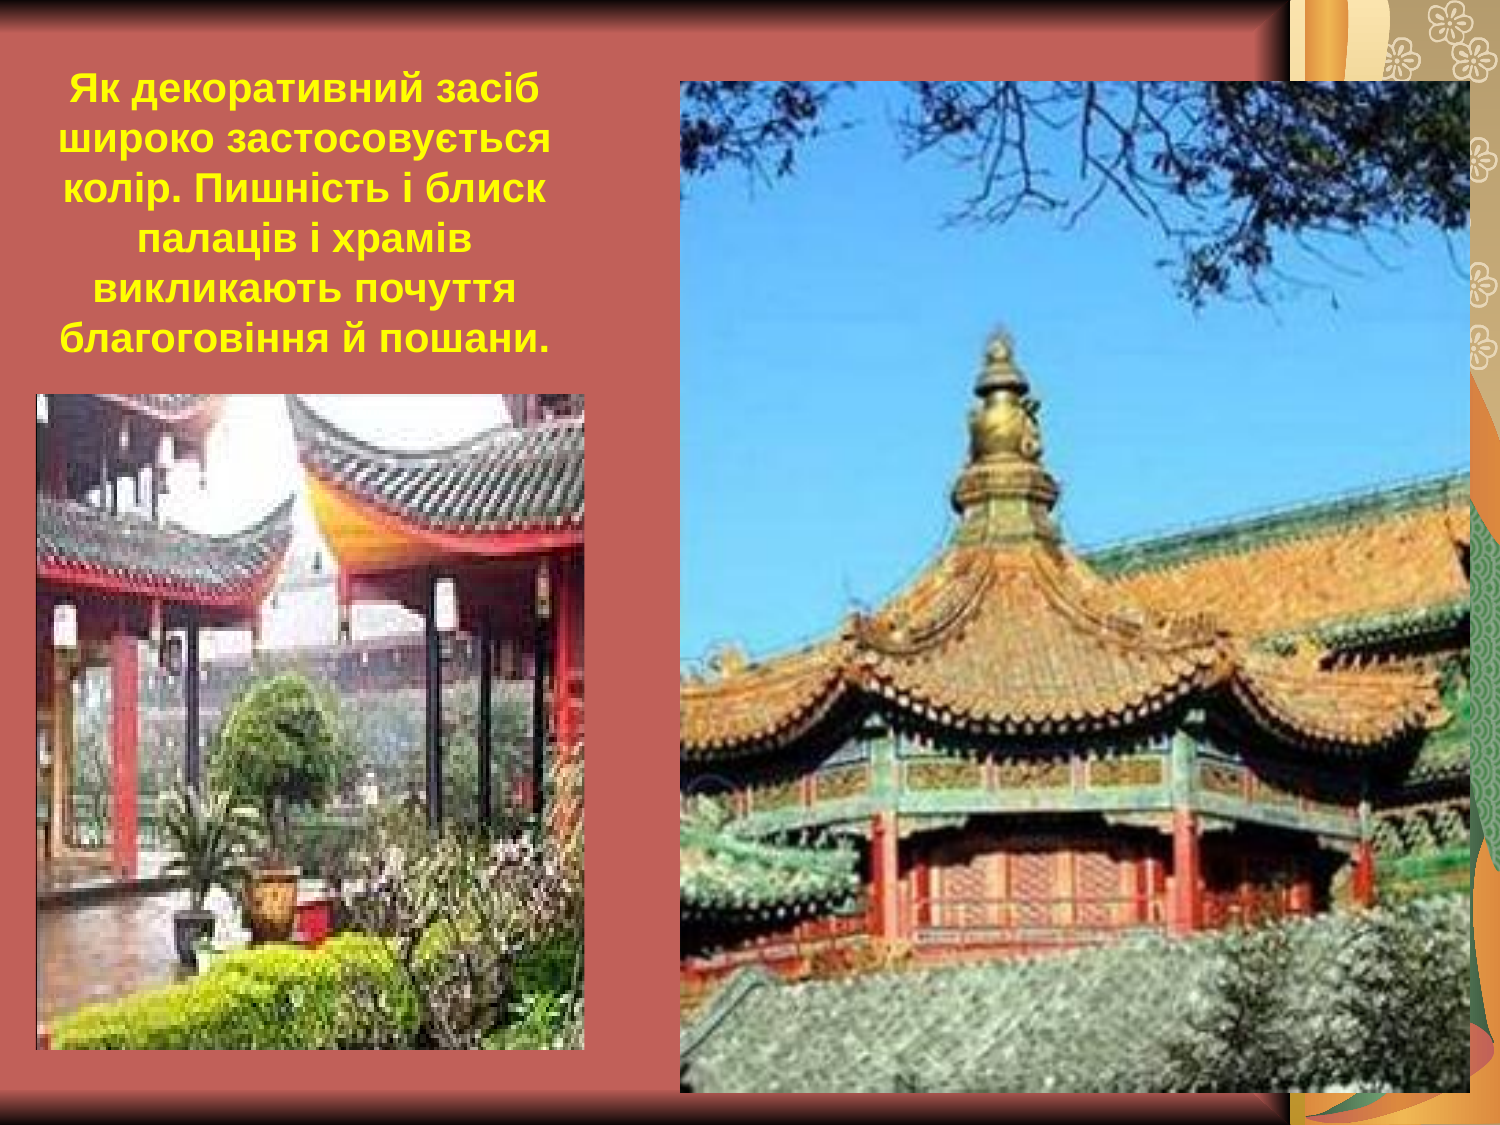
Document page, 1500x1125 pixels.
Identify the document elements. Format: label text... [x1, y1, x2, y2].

picture [35, 393, 585, 1051]
title Як декоративний засіб широко застосовується колір. Пишність і блиск палаців і храмів викликають почуття благоговіння й пошани. [0, 0, 610, 422]
picture [679, 81, 1500, 1095]
